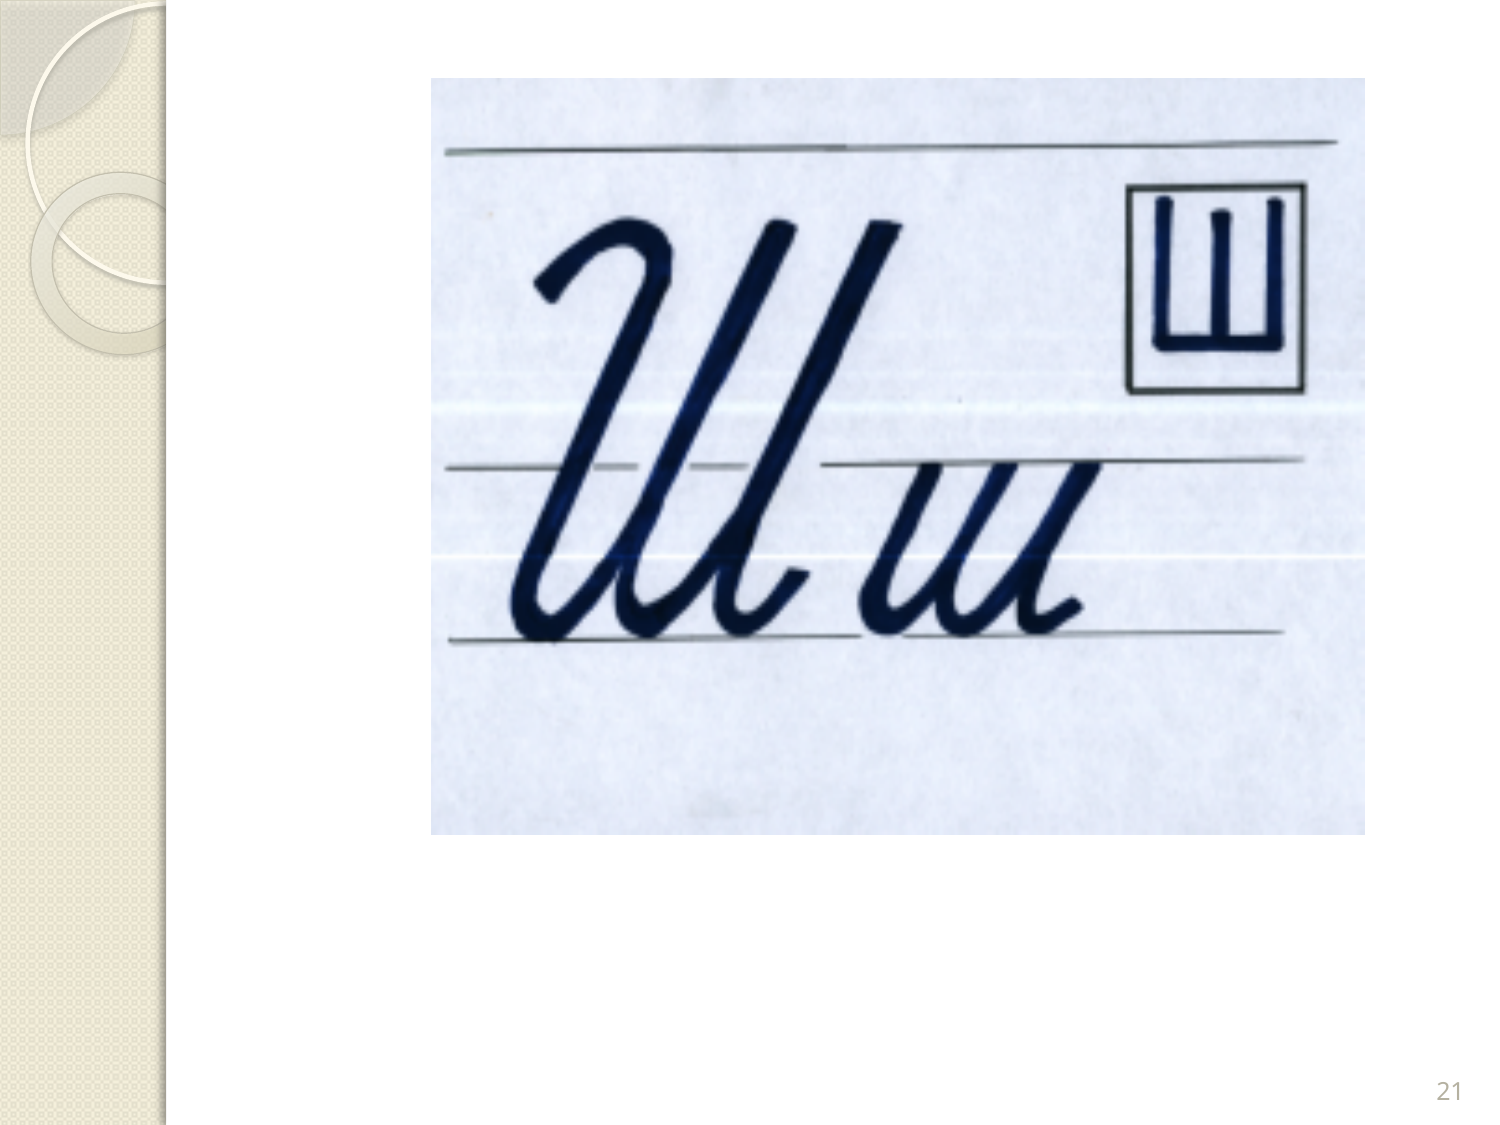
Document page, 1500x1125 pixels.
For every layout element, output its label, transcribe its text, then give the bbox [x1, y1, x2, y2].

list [430, 77, 1365, 835]
slide_number 21 [1413, 1034, 1488, 1113]
